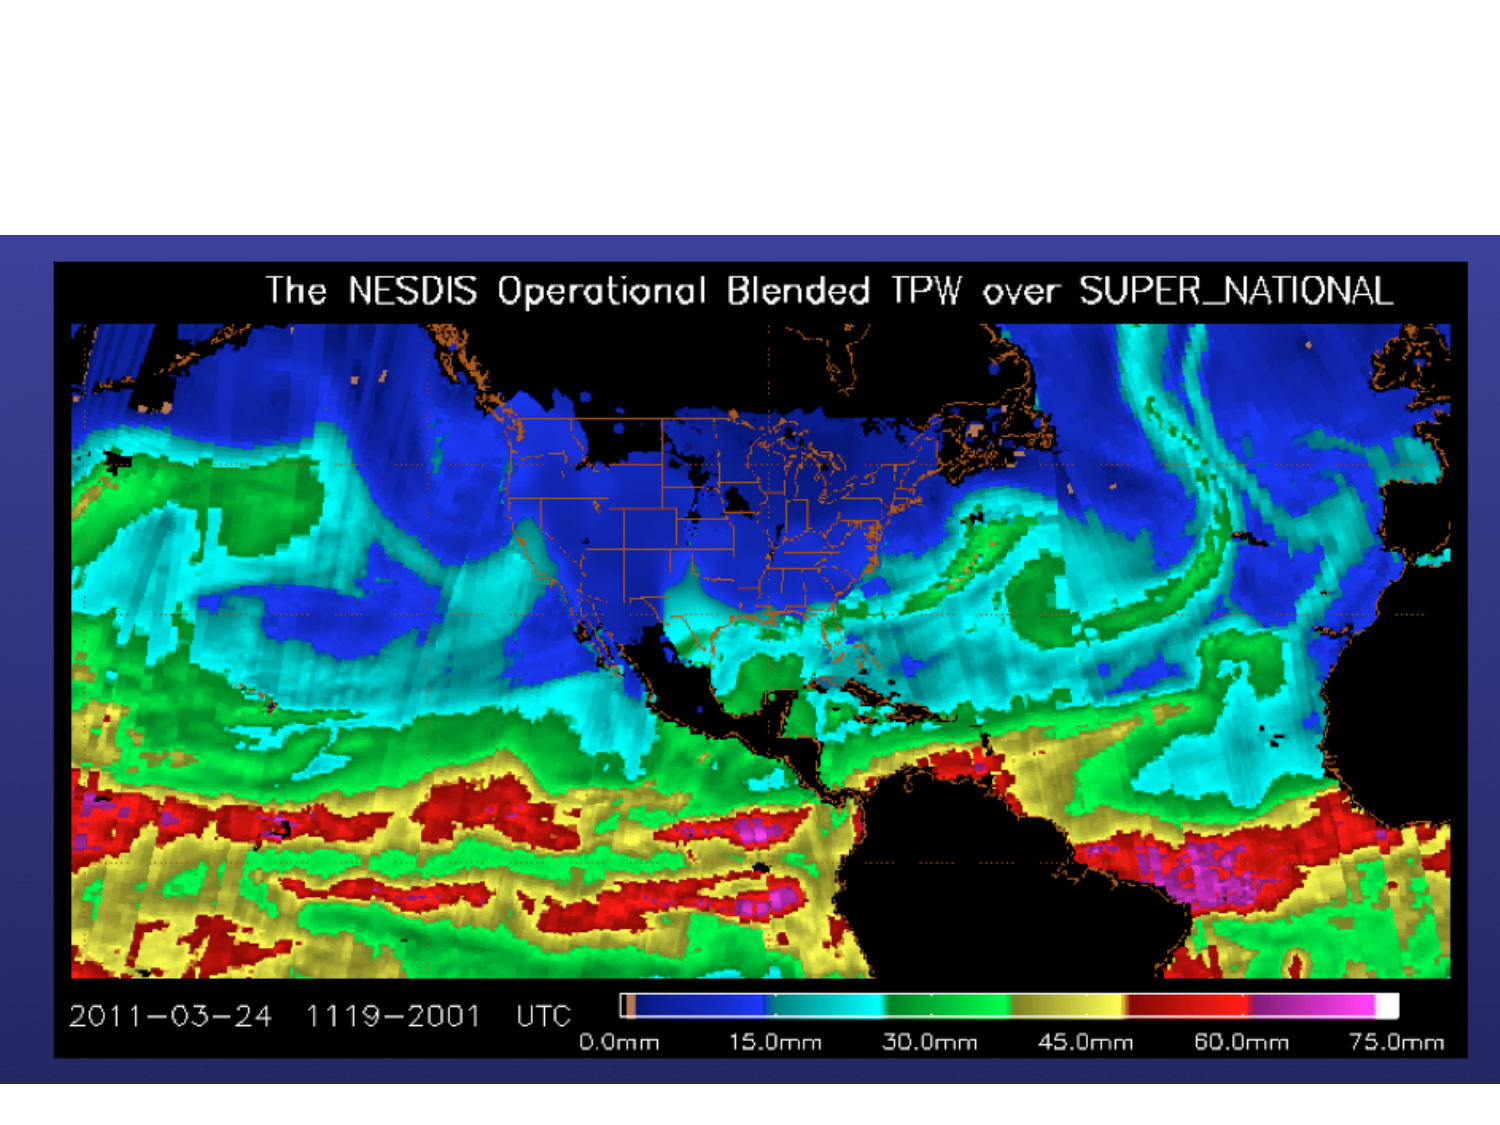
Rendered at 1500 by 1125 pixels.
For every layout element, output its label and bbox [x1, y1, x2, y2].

picture [0, 235, 1500, 1084]
